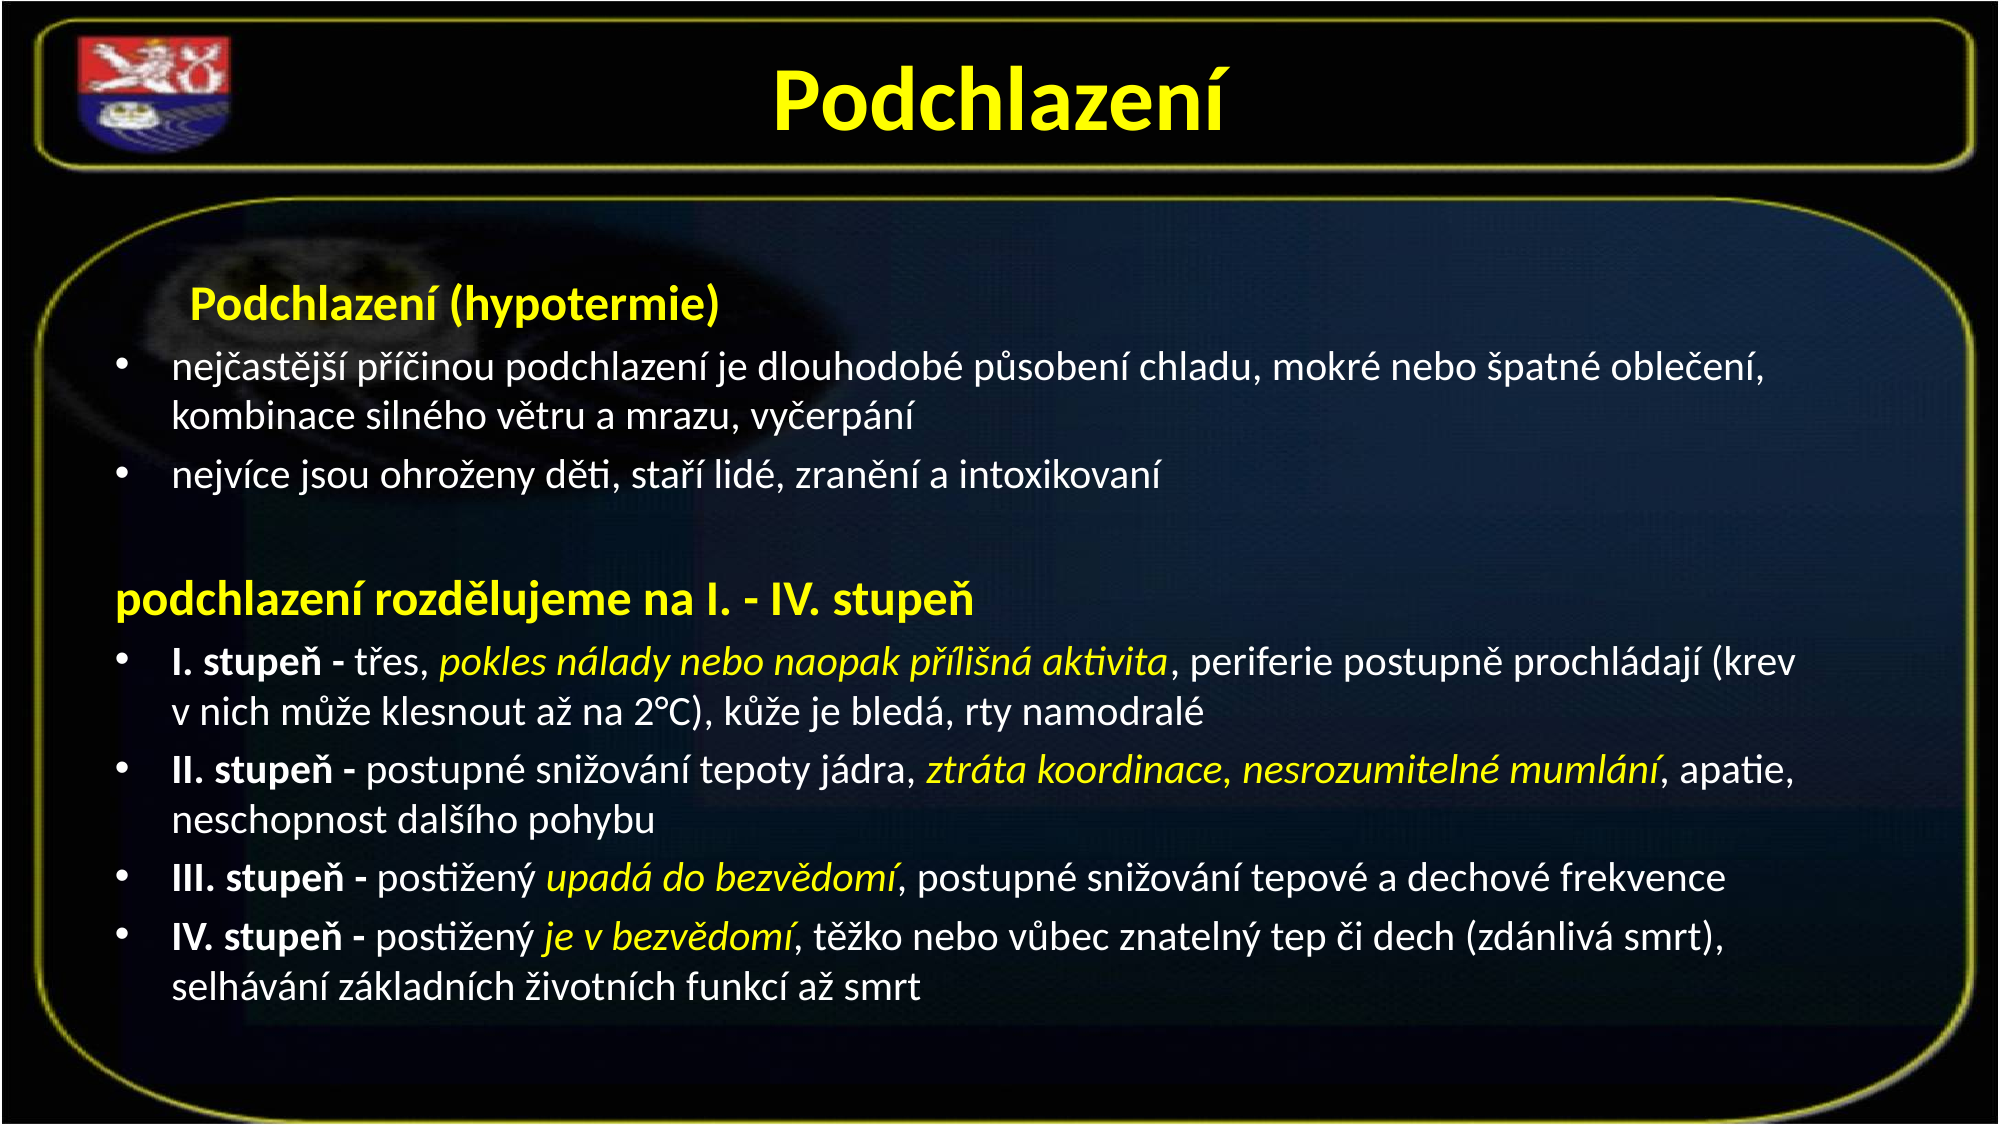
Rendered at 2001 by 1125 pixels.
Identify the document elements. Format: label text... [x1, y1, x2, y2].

picture [0, 0, 2001, 1125]
list Podchlazení (hypotermie) nejčastější příčinou podchlazení je dlouhodobé působení chladu, mokré nebo špatné oblečení, kombinace silného větru a mrazu, vyčerpání nejvíce jsou ohroženy děti, staří lidé, zranění a intoxikovaní podchlazení rozdělujeme na I. - IV. stupeň I. stupeň - třes, pokles nálady nebo naopak přílišná aktivita, periferie postupně prochládají (krev v nich může klesnout až na 2°C), kůže je bledá, rty namodralé II. stupeň - postupné snižování tepoty jádra, ztráta koordinace, nesrozumitelné mumlání, apatie, neschopnost dalšího pohybu III. stupeň - postižený upadá do bezvědomí, postupné snižování tepové a dechové frekvence IV. stupeň - postižený je v bezvědomí, těžko nebo vůbec znatelný tep či dech (zdánlivá smrt), selhávání základních životních funkcí až smrt [99, 262, 1900, 1053]
title Podchlazení [99, 0, 1900, 188]
